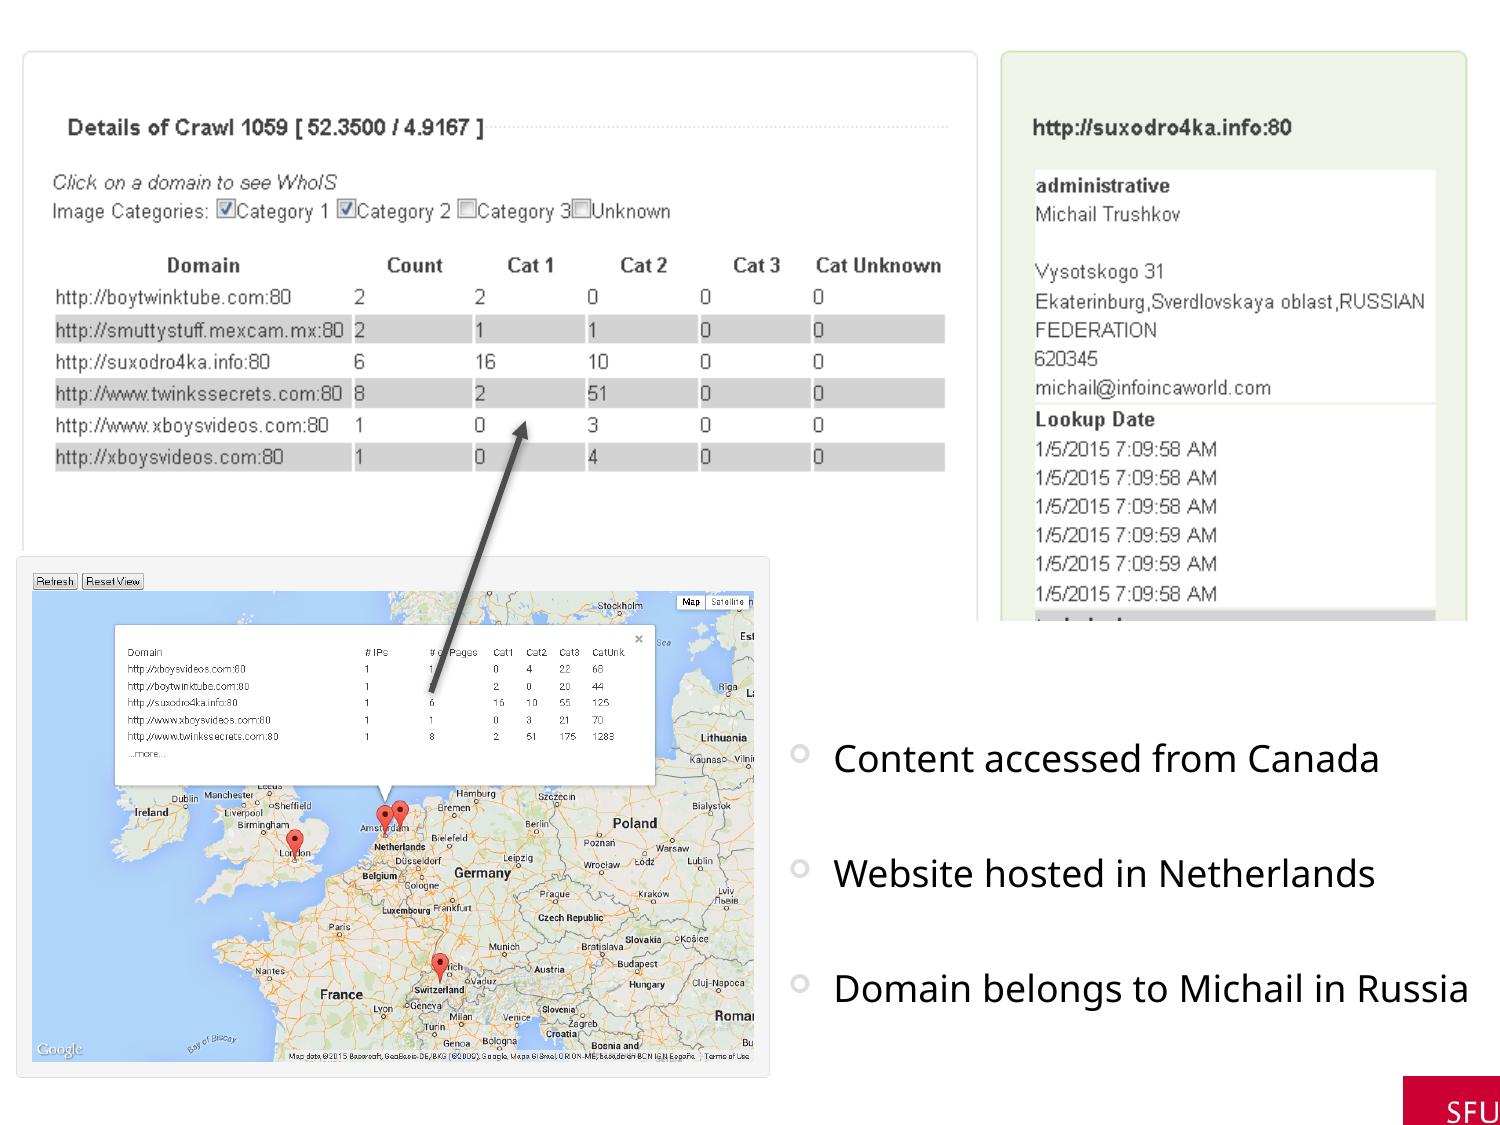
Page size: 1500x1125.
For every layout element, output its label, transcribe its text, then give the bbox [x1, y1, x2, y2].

picture [11, 42, 1487, 1084]
picture [1403, 1076, 1500, 1125]
text_box Content accessed from Canada Website hosted in Netherlands Domain belongs to Michail in Russia [780, 727, 1500, 1062]
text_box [430, 420, 526, 693]
